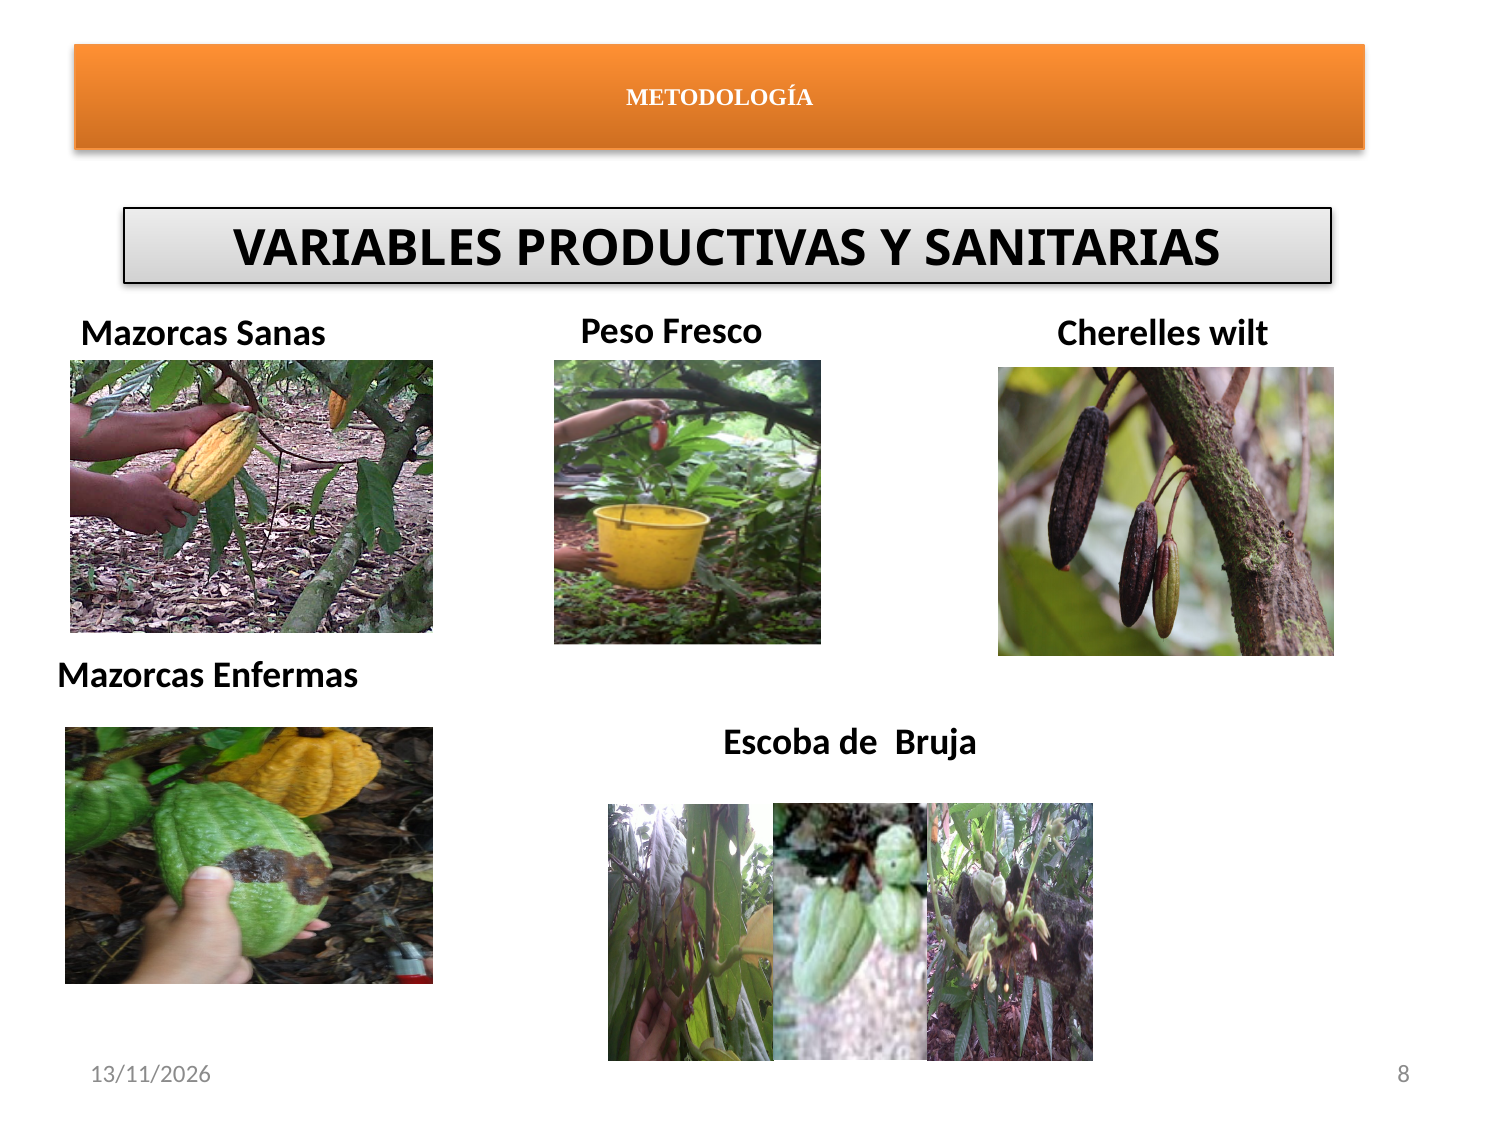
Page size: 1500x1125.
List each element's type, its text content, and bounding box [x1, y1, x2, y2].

picture [70, 360, 434, 633]
slide_number 8 [1074, 1042, 1425, 1103]
text_box Mazorcas Enfermas [42, 642, 515, 703]
title METODOLOGÍA [74, 44, 1365, 150]
picture [997, 367, 1334, 657]
picture [554, 360, 821, 647]
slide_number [75, 1042, 425, 1103]
text_box VARIABLES PRODUCTIVAS Y SANITARIAS [123, 207, 1332, 284]
text_box Mazorcas Sanas [65, 300, 551, 361]
text_box Peso Fresco [478, 298, 865, 358]
text_box Escoba de Bruja [641, 709, 1059, 770]
text_box Cherelles wilt [970, 300, 1357, 361]
picture [608, 802, 1093, 1062]
picture [65, 726, 434, 984]
